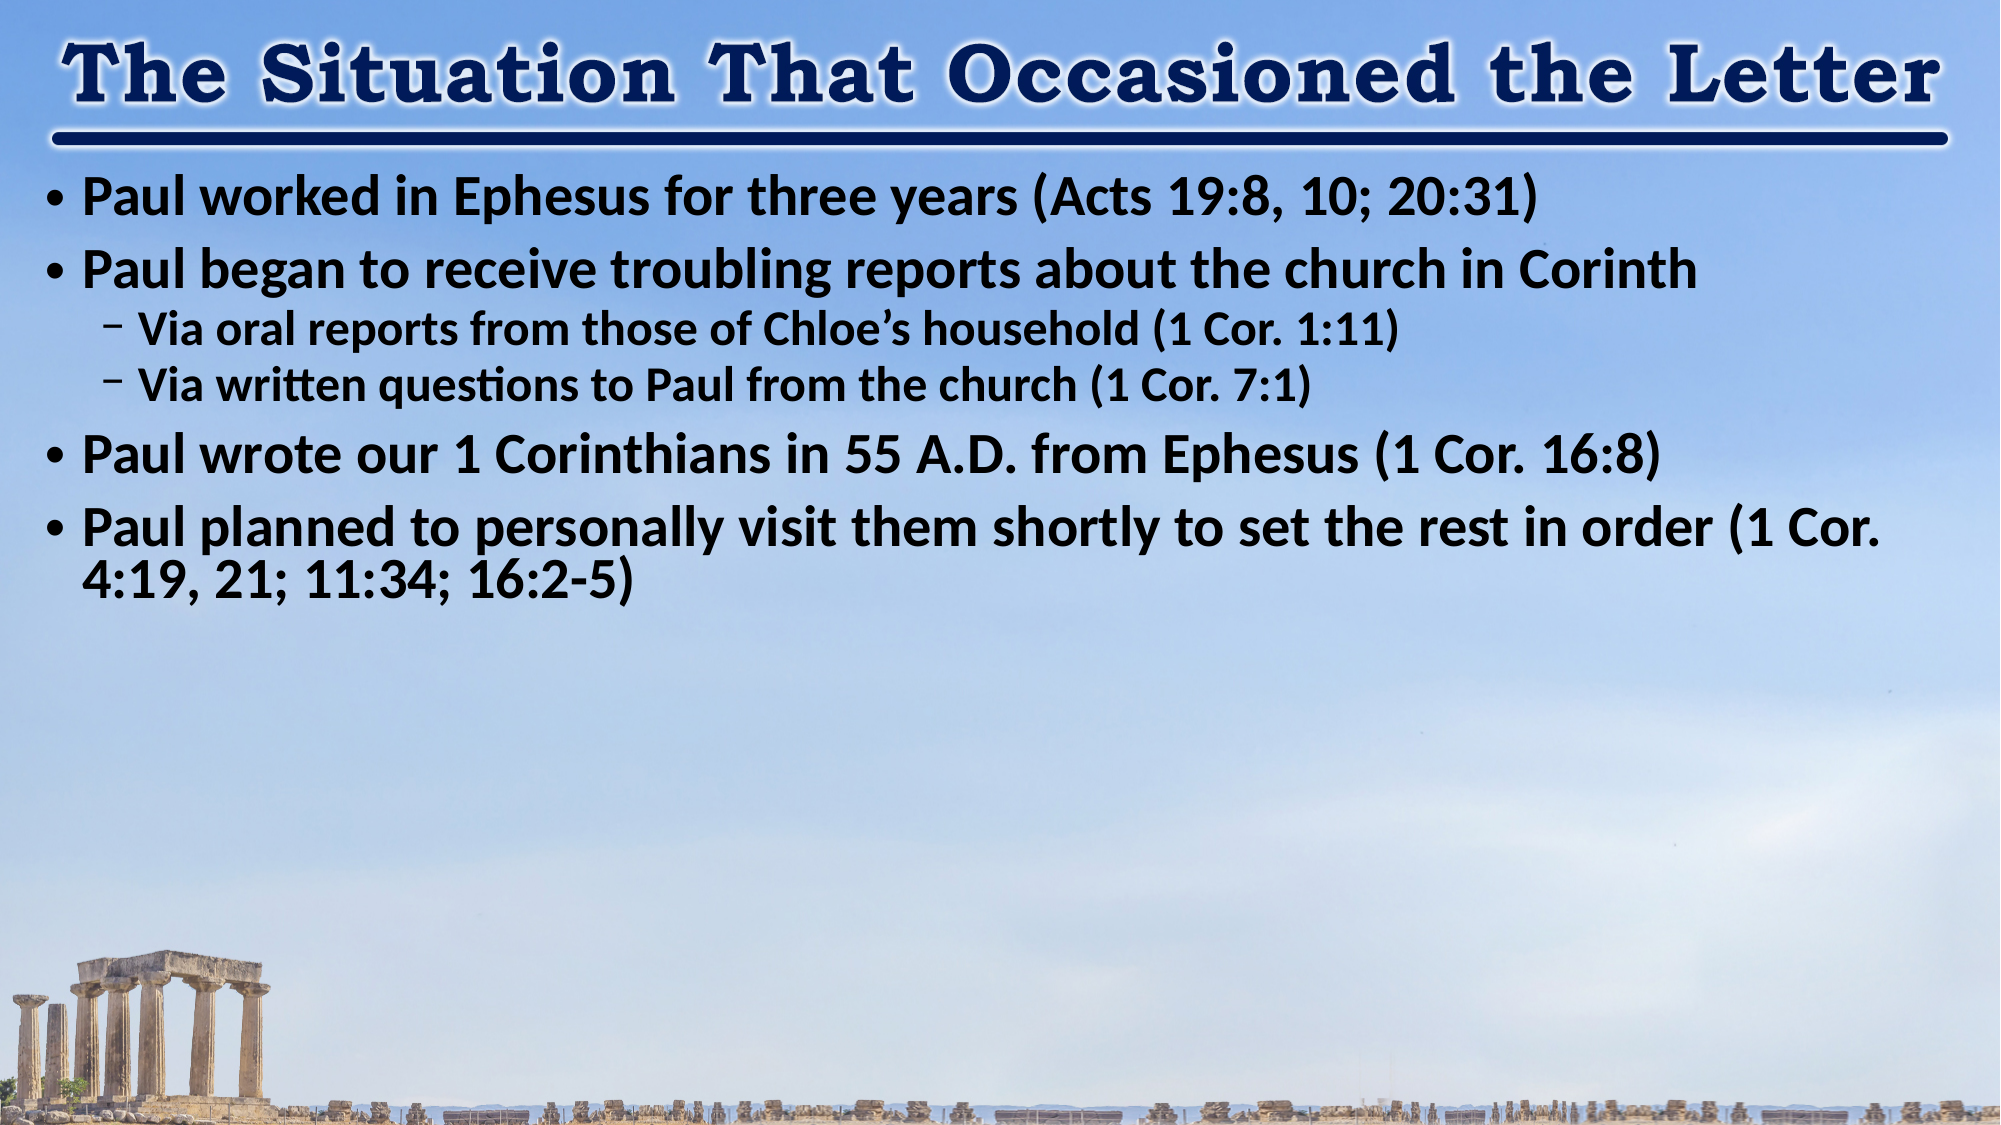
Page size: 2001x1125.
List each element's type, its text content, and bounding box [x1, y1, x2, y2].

list Paul worked in Ephesus for three years (Acts 19:8, 10; 20:31) Paul began to receive troubling reports about the church in Corinth Via oral reports from those of Chloe’s household (1 Cor. 1:11) Via written questions to Paul from the church (1 Cor. 7:1) Paul wrote our 1 Corinthians in 55 A.D. from Ephesus (1 Cor. 16:8) Paul planned to personally visit them shortly to set the rest in order (1 Cor. 4:19, 21; 11:34; 16:2-5) [29, 166, 1971, 1093]
picture [0, 0, 2000, 1125]
